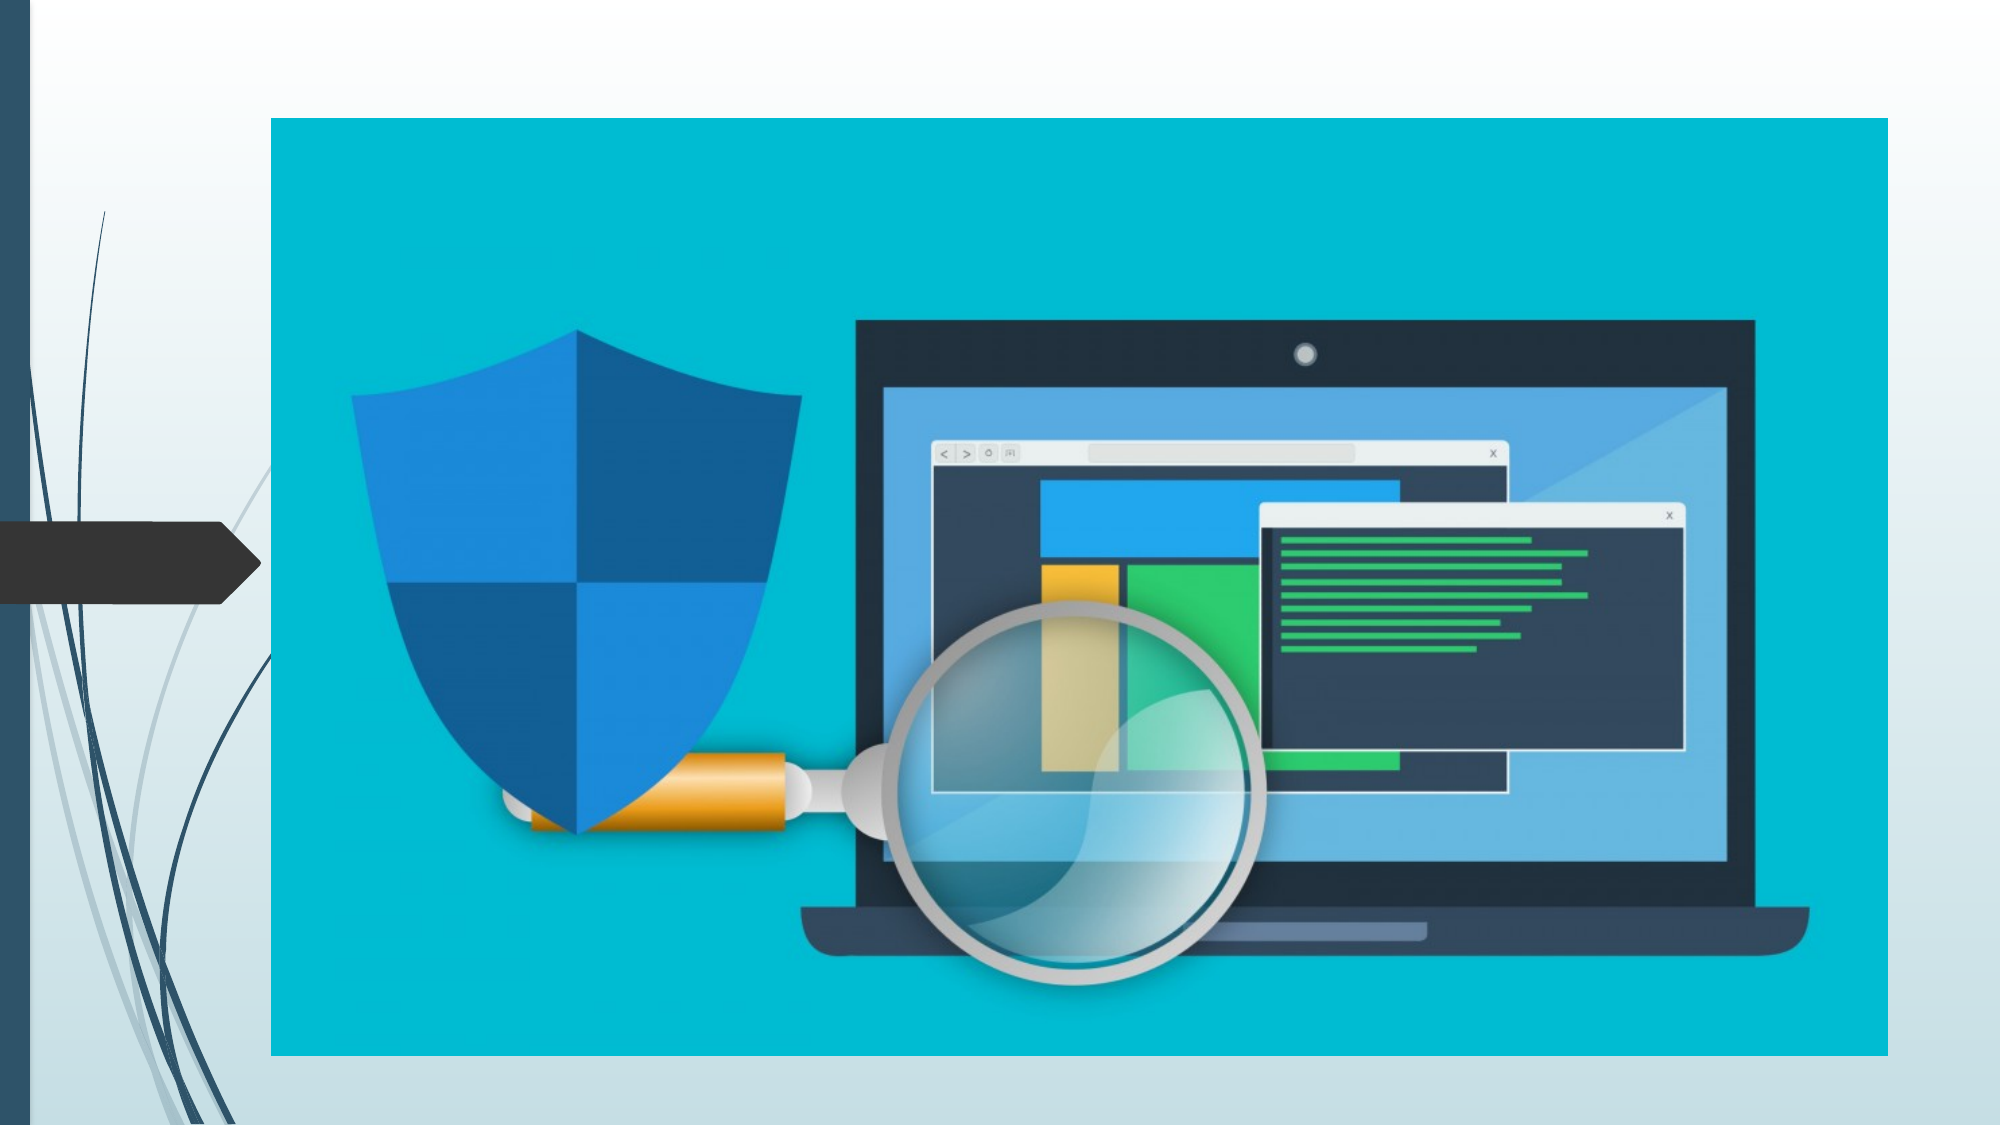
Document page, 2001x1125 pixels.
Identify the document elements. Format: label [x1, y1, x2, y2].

picture [271, 118, 1888, 1056]
